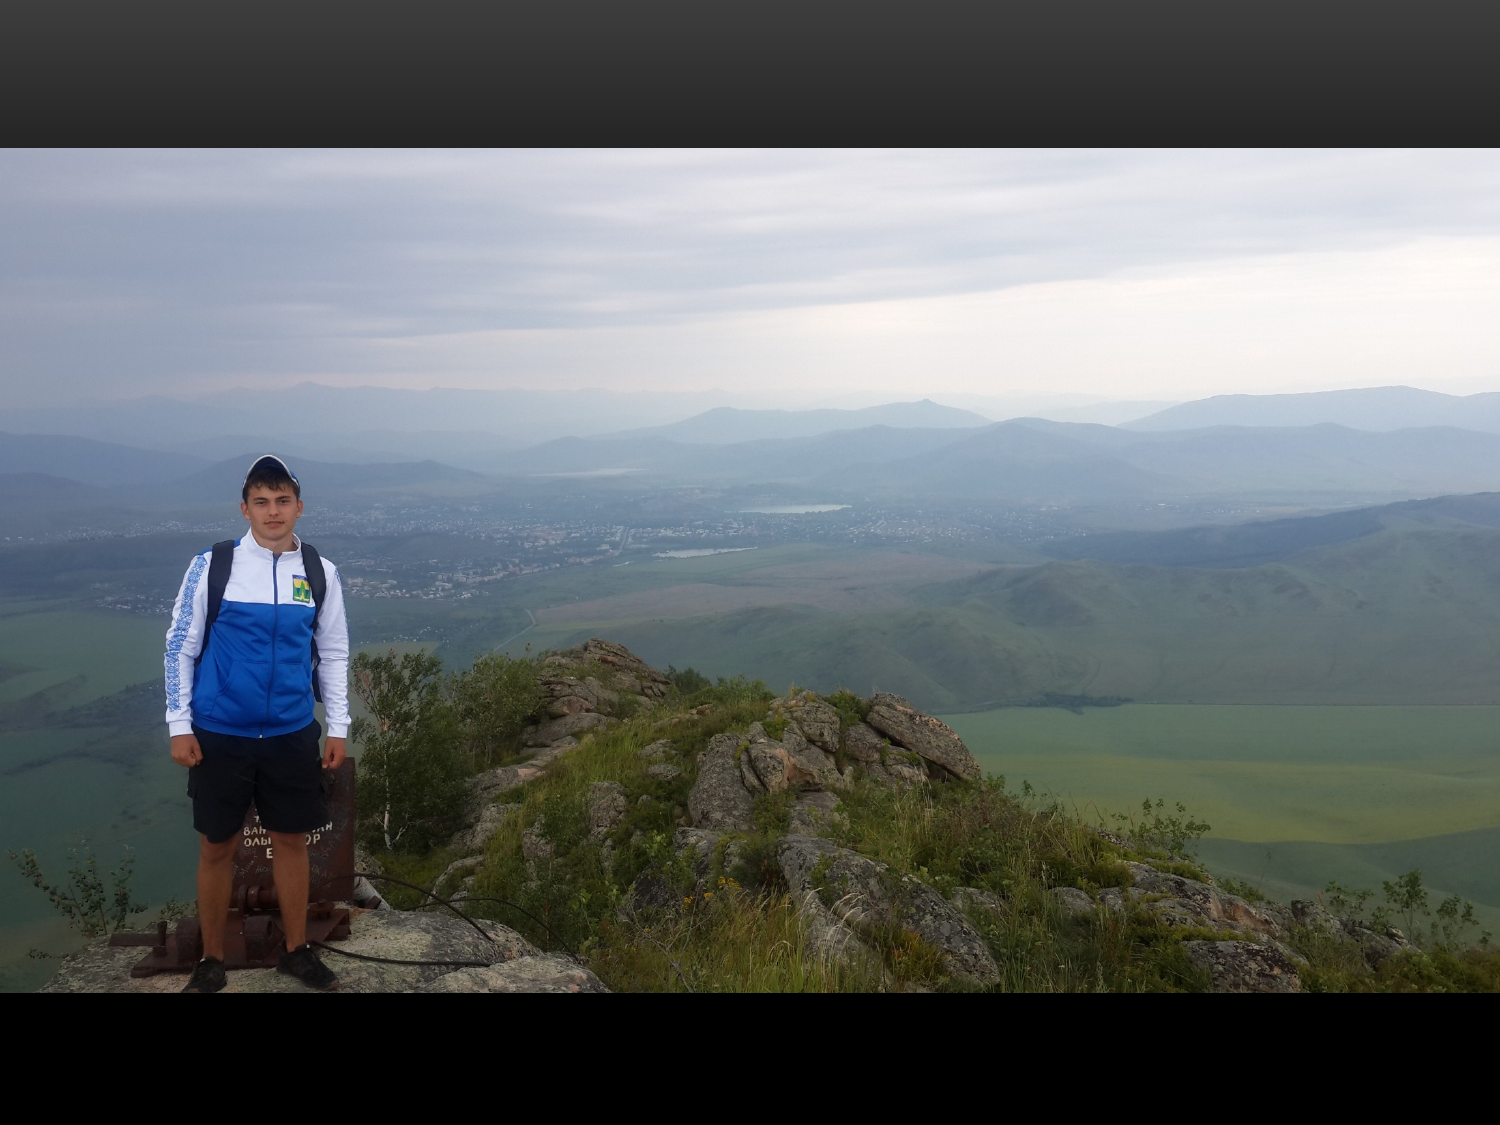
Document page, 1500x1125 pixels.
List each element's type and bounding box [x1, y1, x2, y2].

picture [0, 993, 1500, 1125]
list [0, 148, 1500, 993]
picture [0, 0, 1500, 148]
